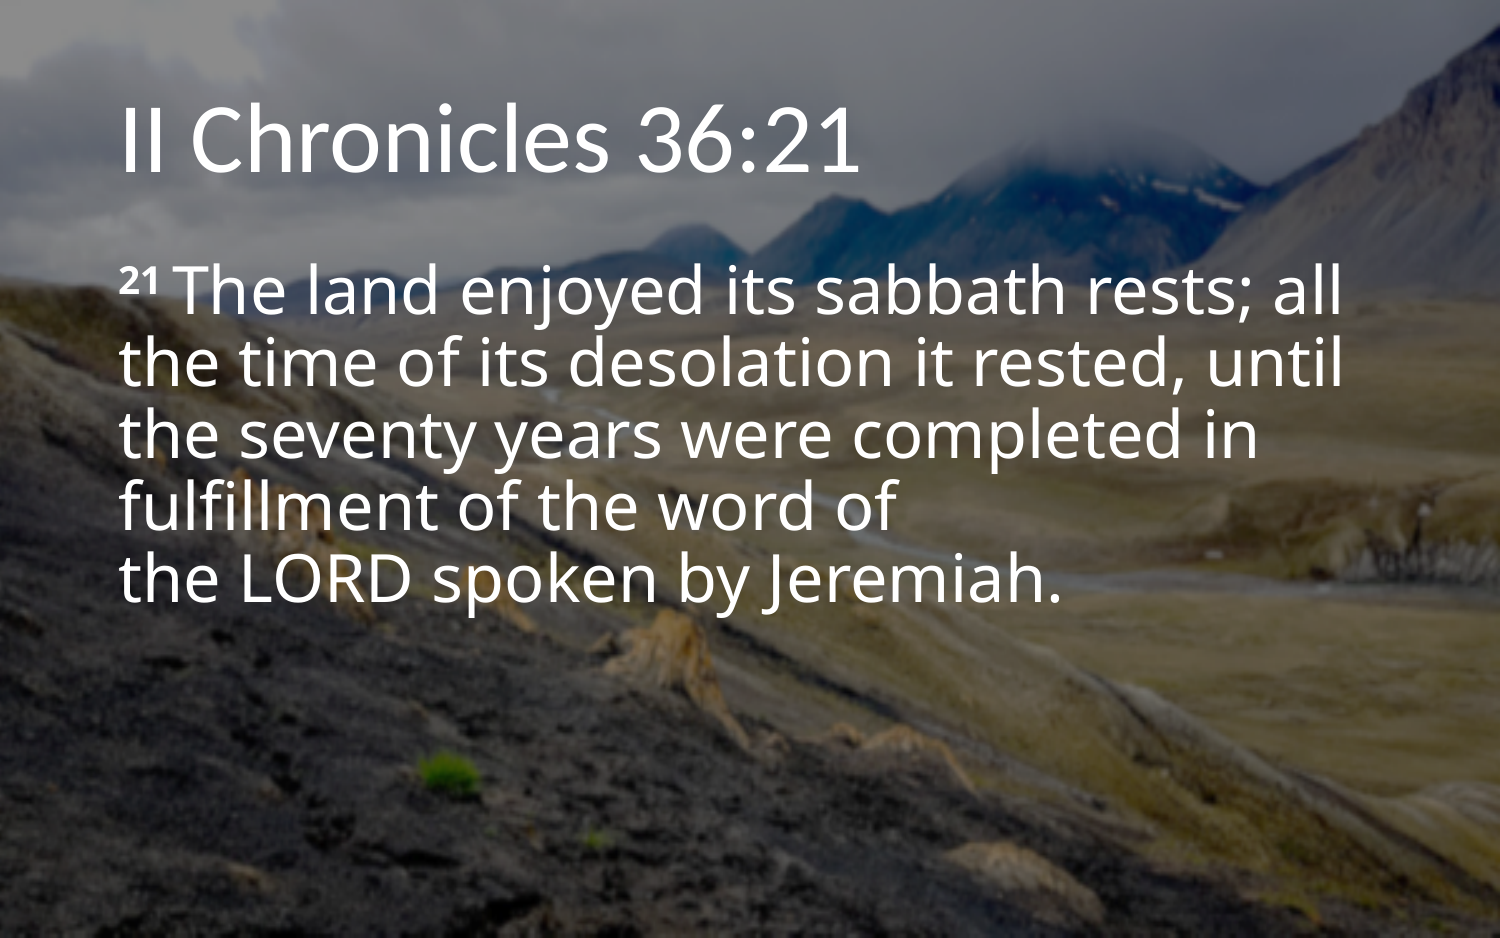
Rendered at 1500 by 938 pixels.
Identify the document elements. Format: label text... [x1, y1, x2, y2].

list 21 The land enjoyed its sabbath rests; all the time of its desolation it rested, until the seventy years were completed in fulfillment of the word of the Lord spoken by Jeremiah. [103, 249, 1397, 845]
picture [0, 0, 1500, 938]
title II Chronicles 36:21 [103, 49, 1397, 232]
